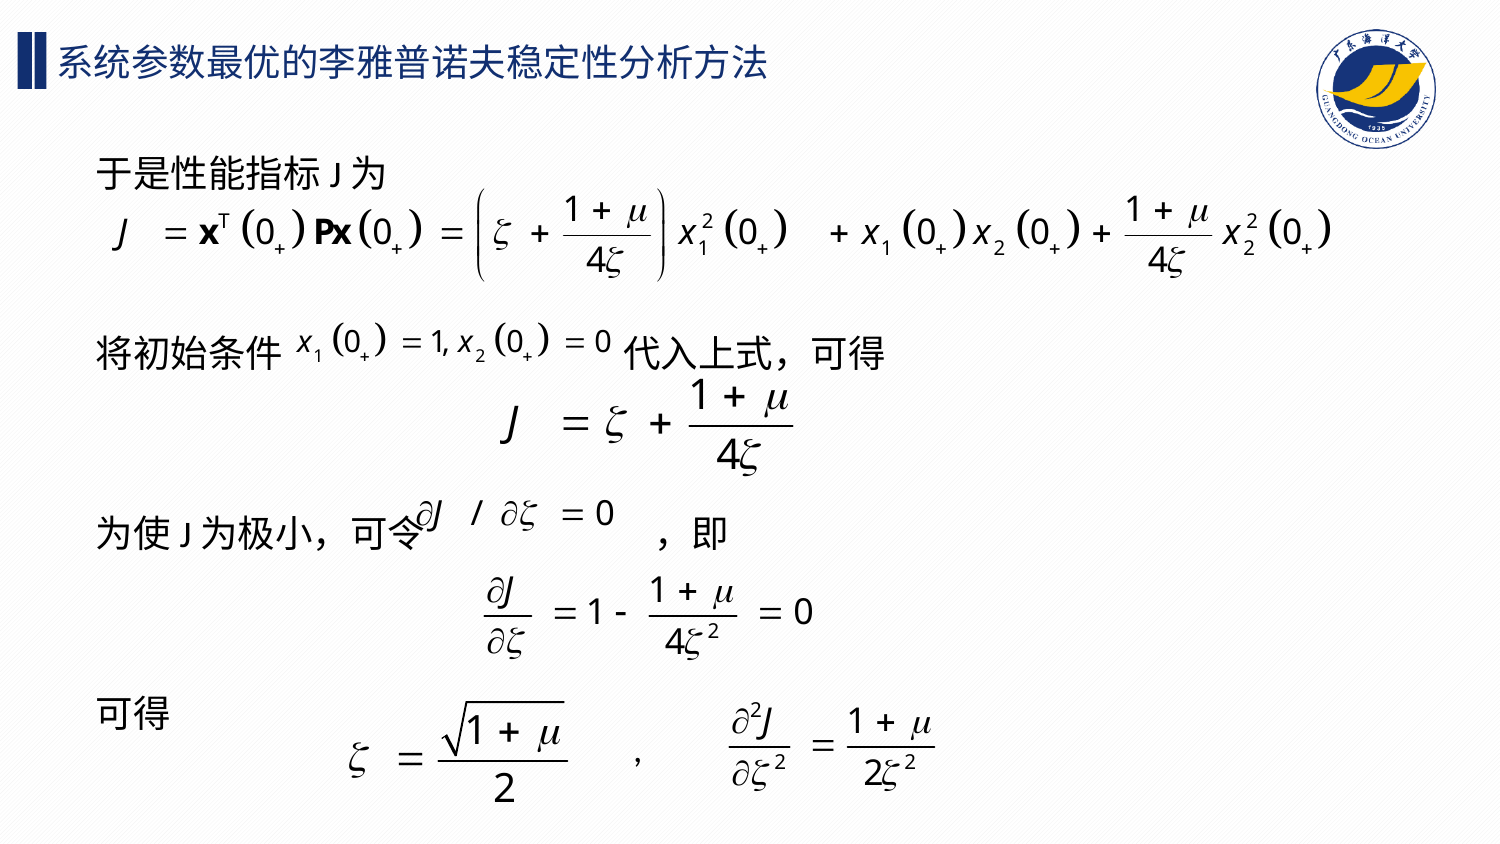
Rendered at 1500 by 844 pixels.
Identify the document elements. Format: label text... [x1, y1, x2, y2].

text_box [16, 30, 32, 91]
text_box , [618, 717, 651, 777]
text_box 于是性能指标J为 将初始条件 代入上式，可得 为使J为极小，可令 ，即 可得 [5, 97, 1317, 743]
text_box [111, 181, 1335, 289]
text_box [410, 490, 619, 541]
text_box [478, 564, 817, 671]
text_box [500, 365, 801, 487]
text_box [32, 30, 48, 91]
picture [1316, 29, 1437, 149]
text_box 系统参数最优的李雅普诺夫稳定性分析方法 [41, 32, 809, 92]
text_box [341, 693, 575, 812]
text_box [292, 316, 614, 374]
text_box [723, 693, 944, 801]
